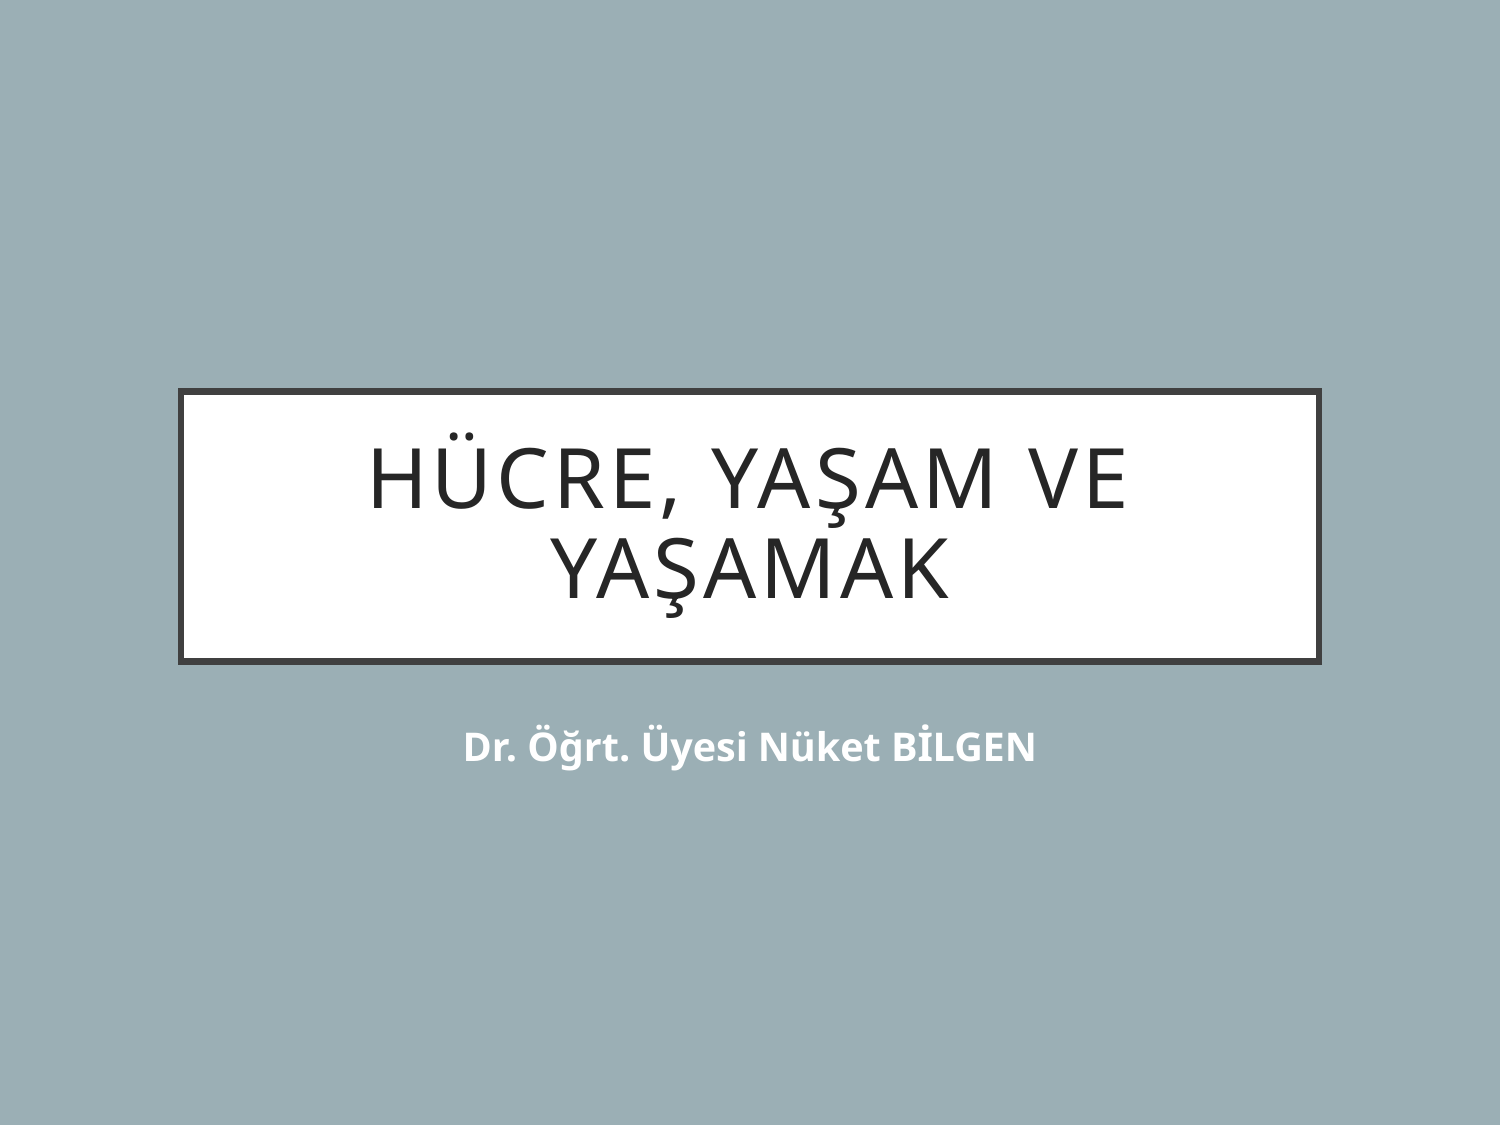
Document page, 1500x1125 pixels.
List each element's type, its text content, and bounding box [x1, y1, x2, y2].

subtitle Dr. Öğrt. Üyesi Nüket BİLGEN [331, 713, 1169, 918]
title Hücre, yaşam ve yaşamak [178, 388, 1322, 665]
